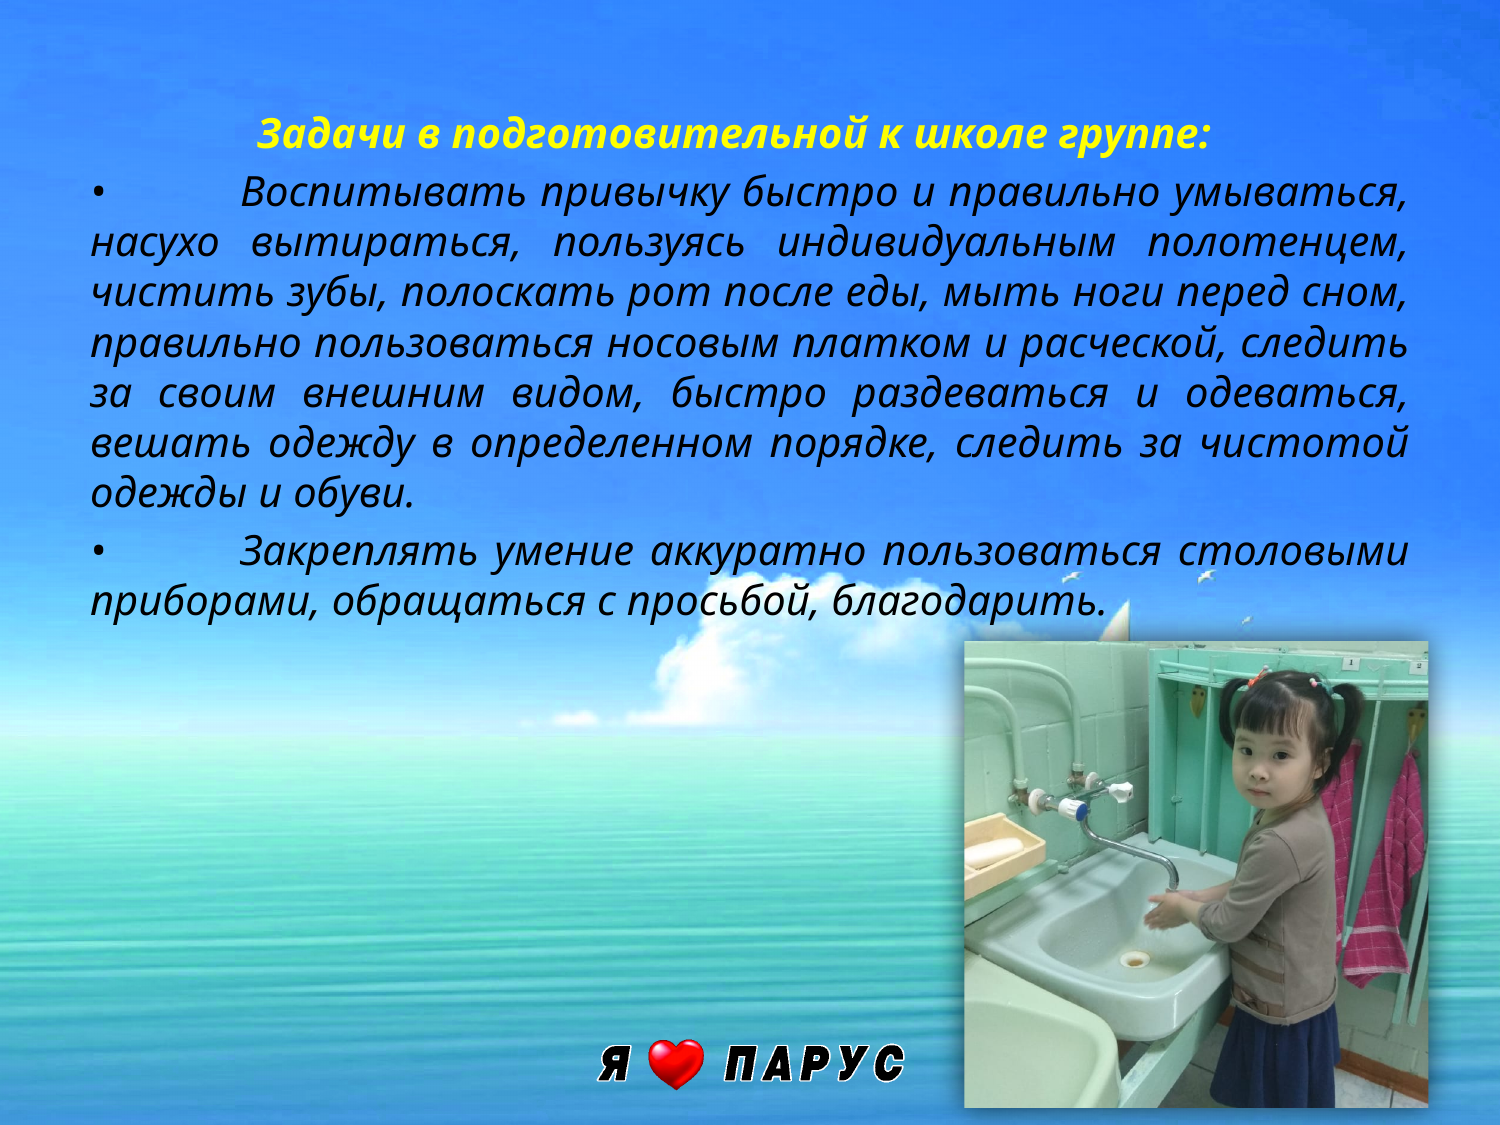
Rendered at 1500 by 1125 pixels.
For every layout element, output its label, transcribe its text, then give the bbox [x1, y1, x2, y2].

text_box Задачи в подготовительной к школе группе: • Воспитывать привычку быстро и правильно умываться, насухо вытираться, пользуясь индивидуальным полотенцем, чистить зубы, полоскать рот после еды, мыть ноги перед сном, правильно пользоваться носовым платком и расческой, следить за своим внешним видом, быстро раздеваться и одеваться, вешать одежду в определенном порядке, следить за чистотой одежды и обуви. • Закреплять умение аккуратно пользоваться столовыми приборами, обращаться с просьбой, благодарить. [74, 99, 1425, 899]
picture [0, 0, 1500, 1125]
